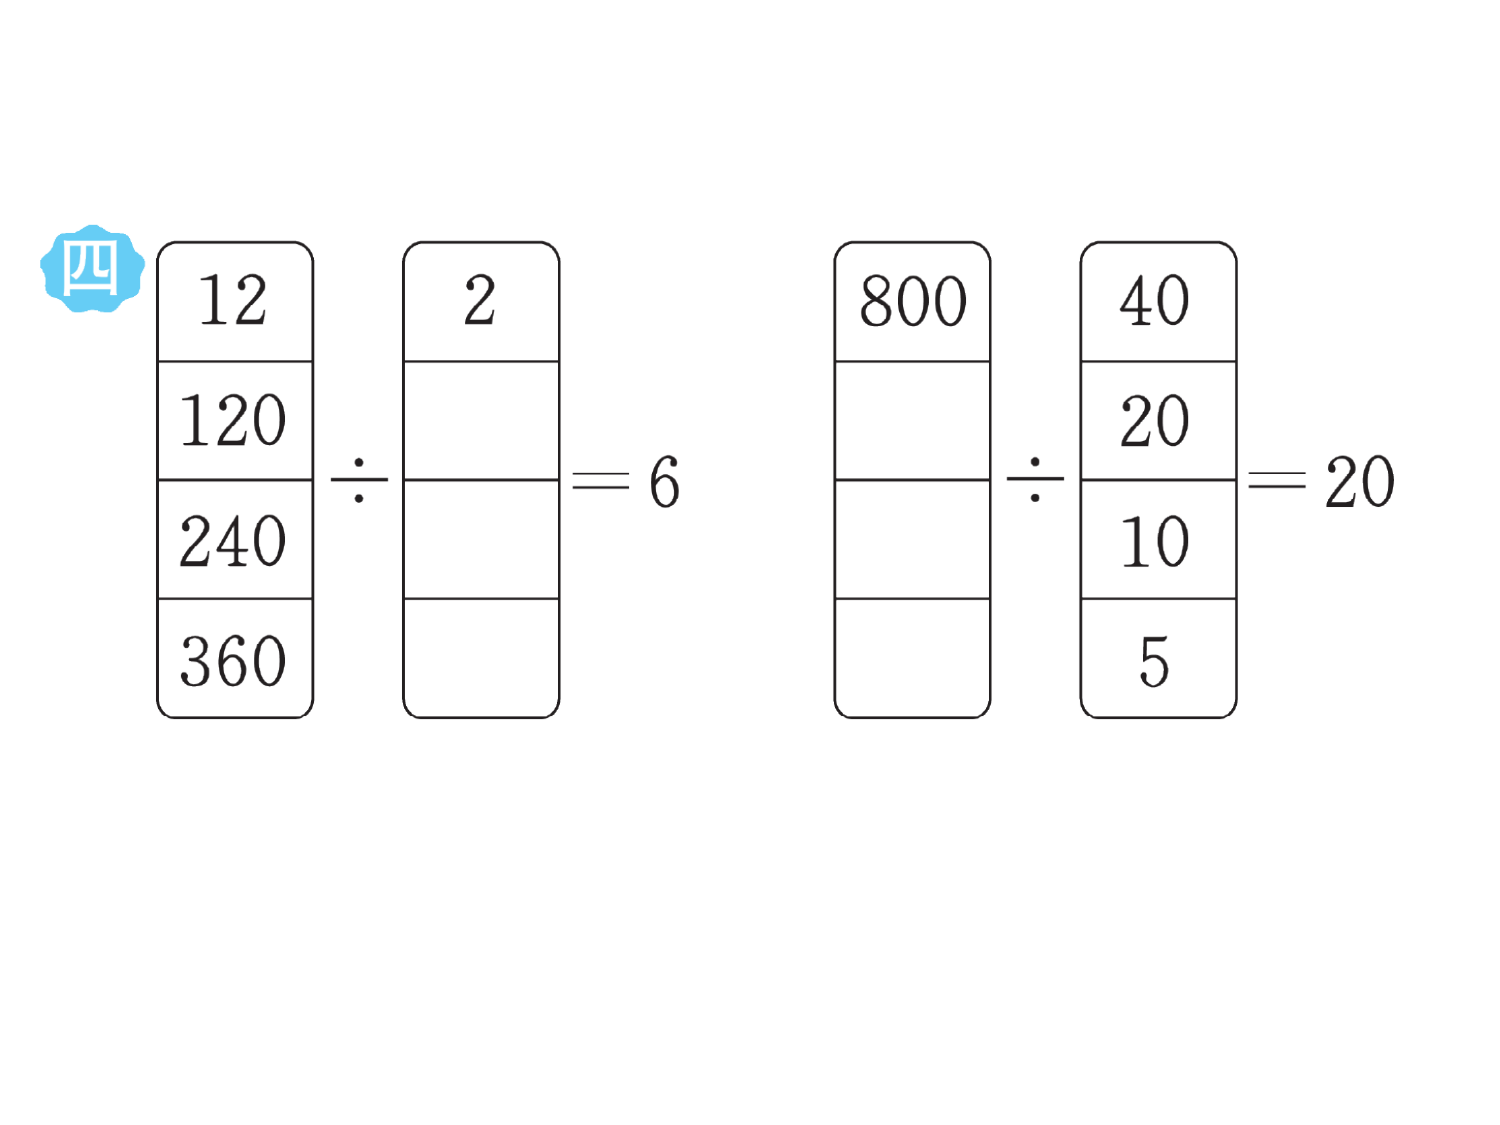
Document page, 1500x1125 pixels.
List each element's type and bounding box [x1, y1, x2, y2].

picture [35, 177, 1453, 739]
